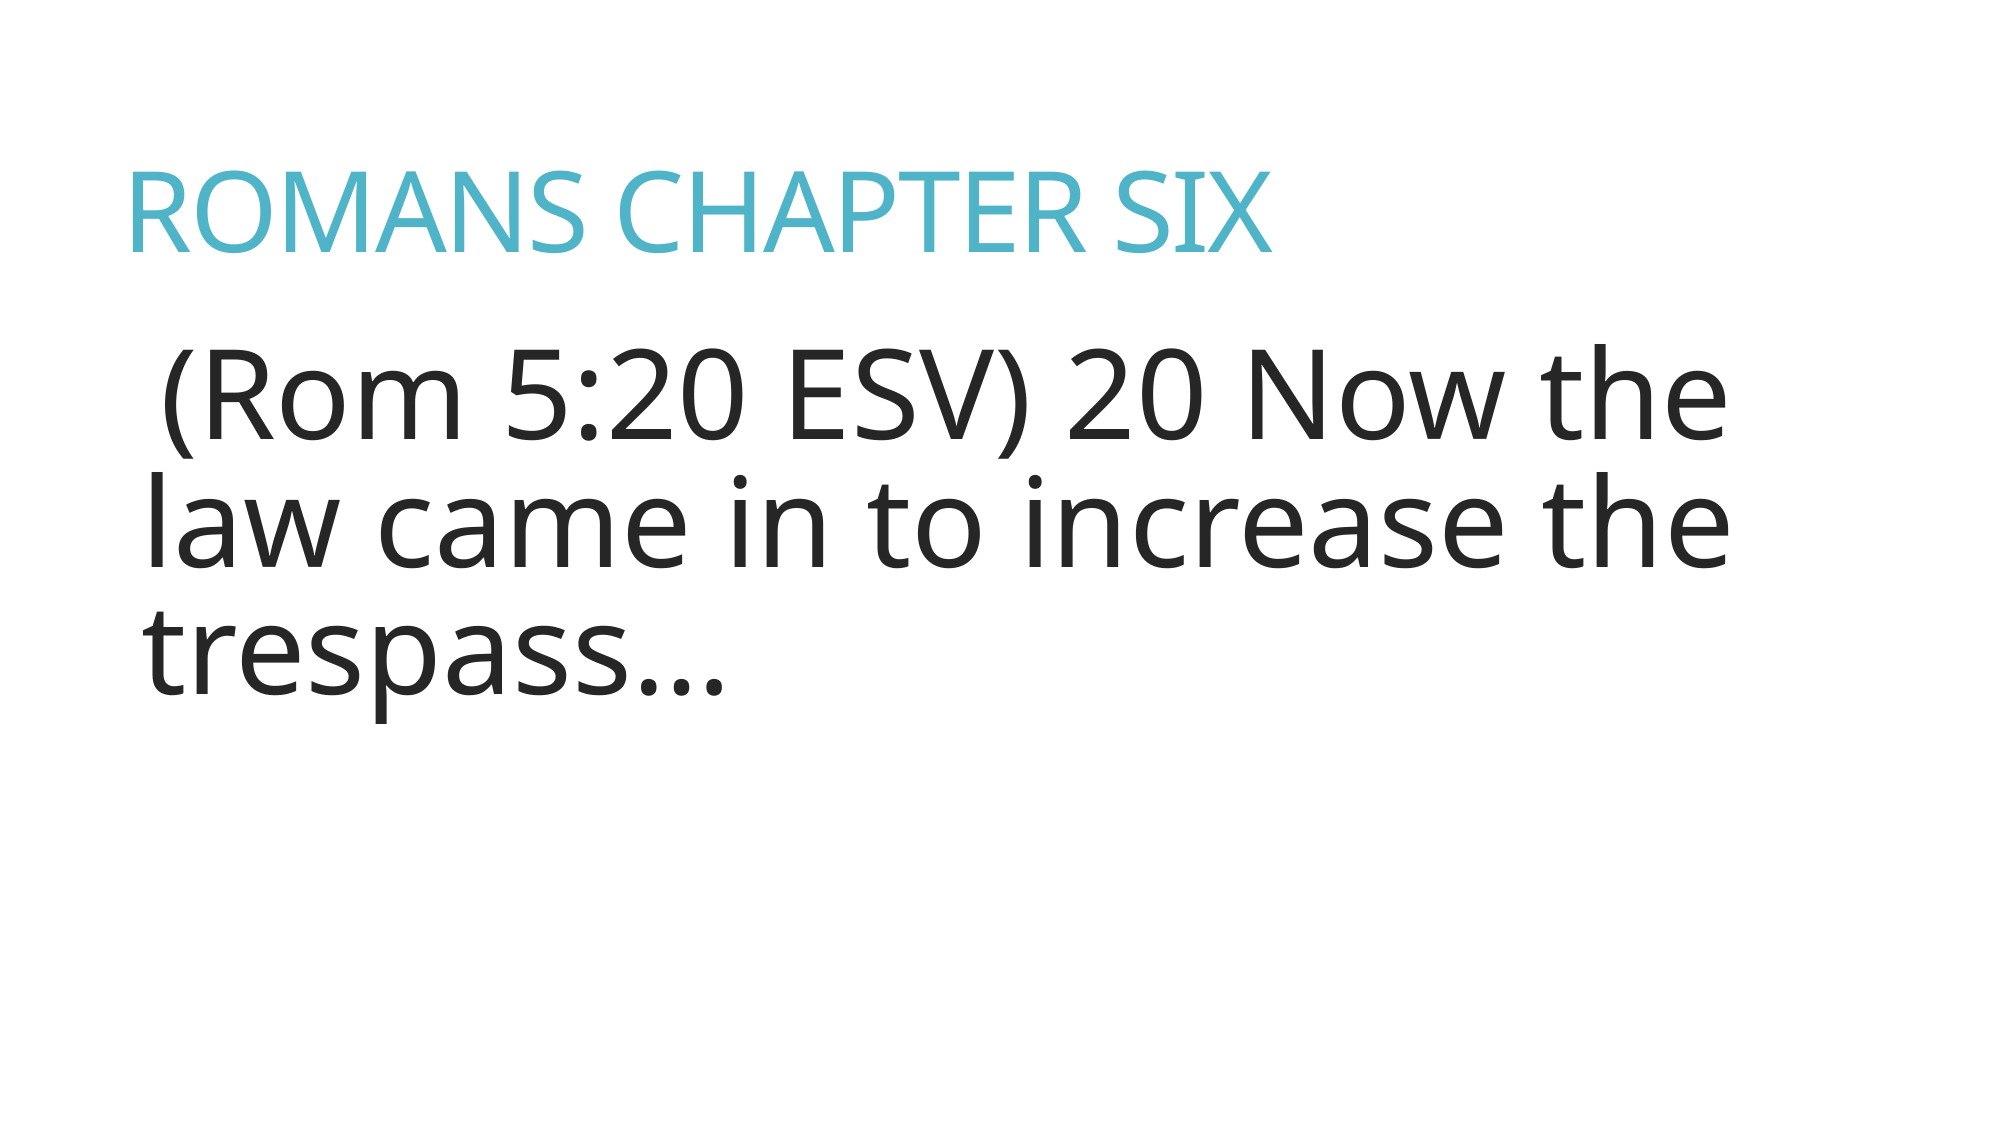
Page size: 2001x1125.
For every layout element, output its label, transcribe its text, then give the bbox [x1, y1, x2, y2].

list (Rom 5:20 ESV) 20 Now the law came in to increase the trespass… [111, 329, 1876, 948]
title ROMANS CHAPTER SIX [107, 81, 1875, 354]
